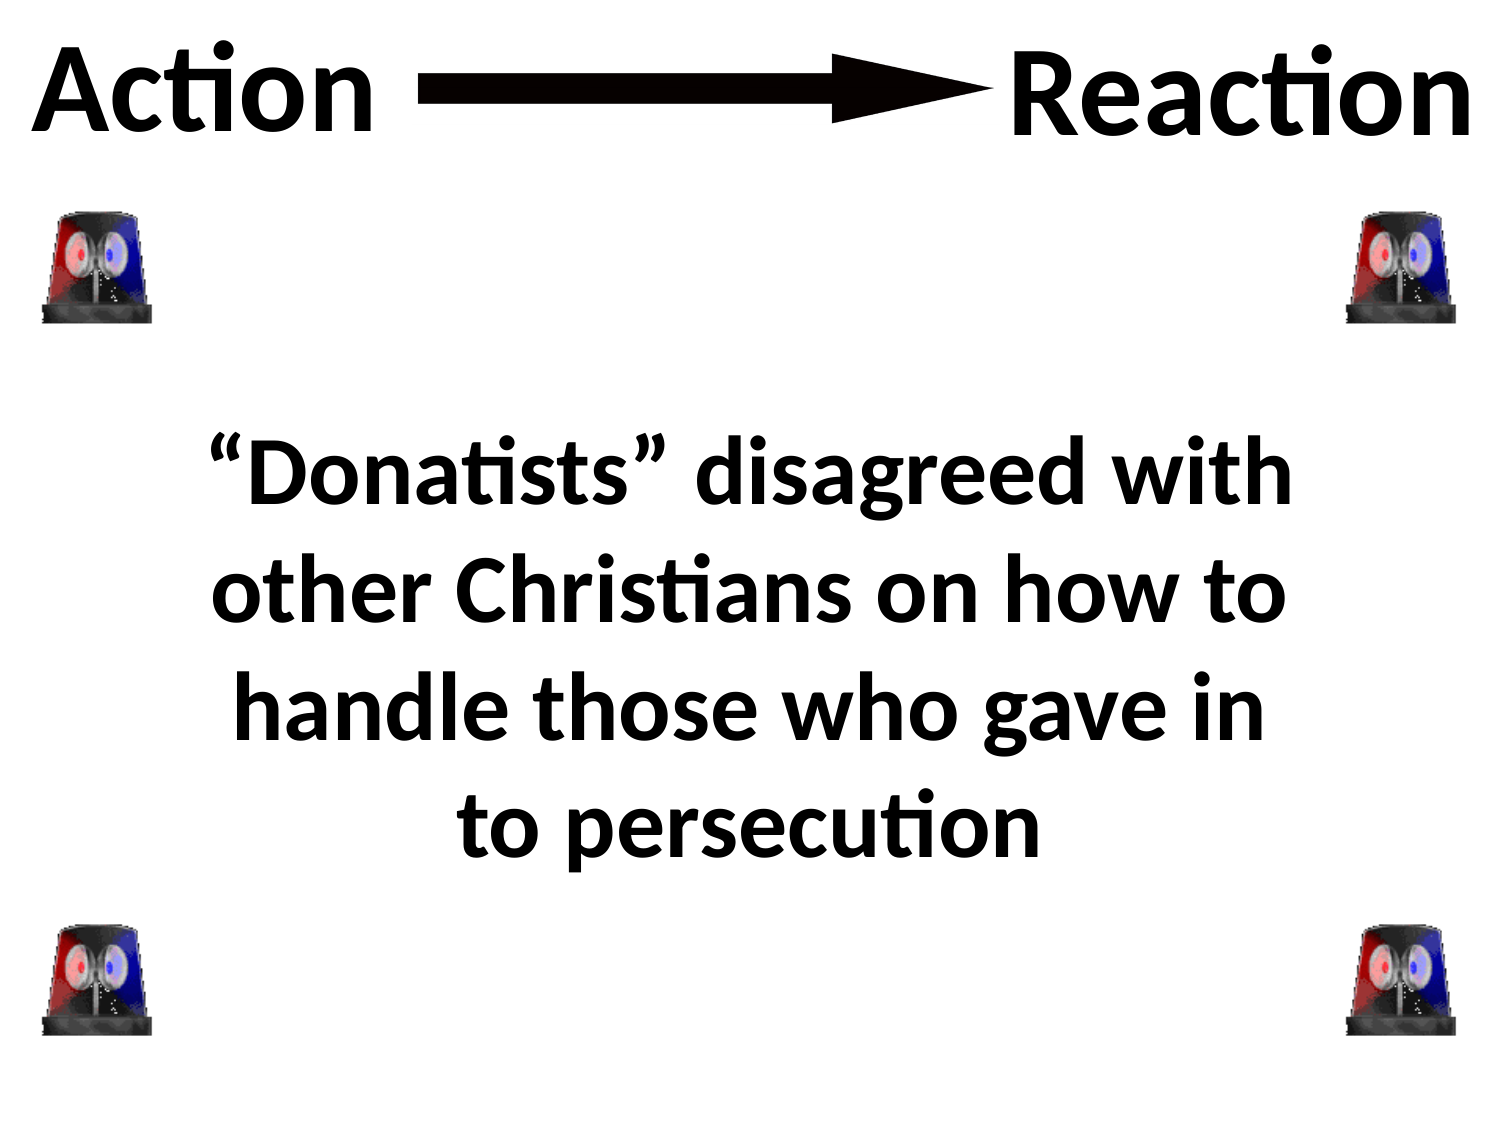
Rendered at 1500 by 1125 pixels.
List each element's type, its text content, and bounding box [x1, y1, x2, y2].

picture [412, 49, 1001, 126]
picture [0, 887, 196, 1083]
text_box Reaction [984, 1, 1500, 167]
picture [1304, 174, 1500, 371]
picture [1304, 887, 1500, 1083]
title Action [0, 0, 413, 163]
picture [0, 174, 196, 371]
list “Donatists” disagreed with other Christians on how to handle those who gave in to persecution [174, 262, 1325, 888]
